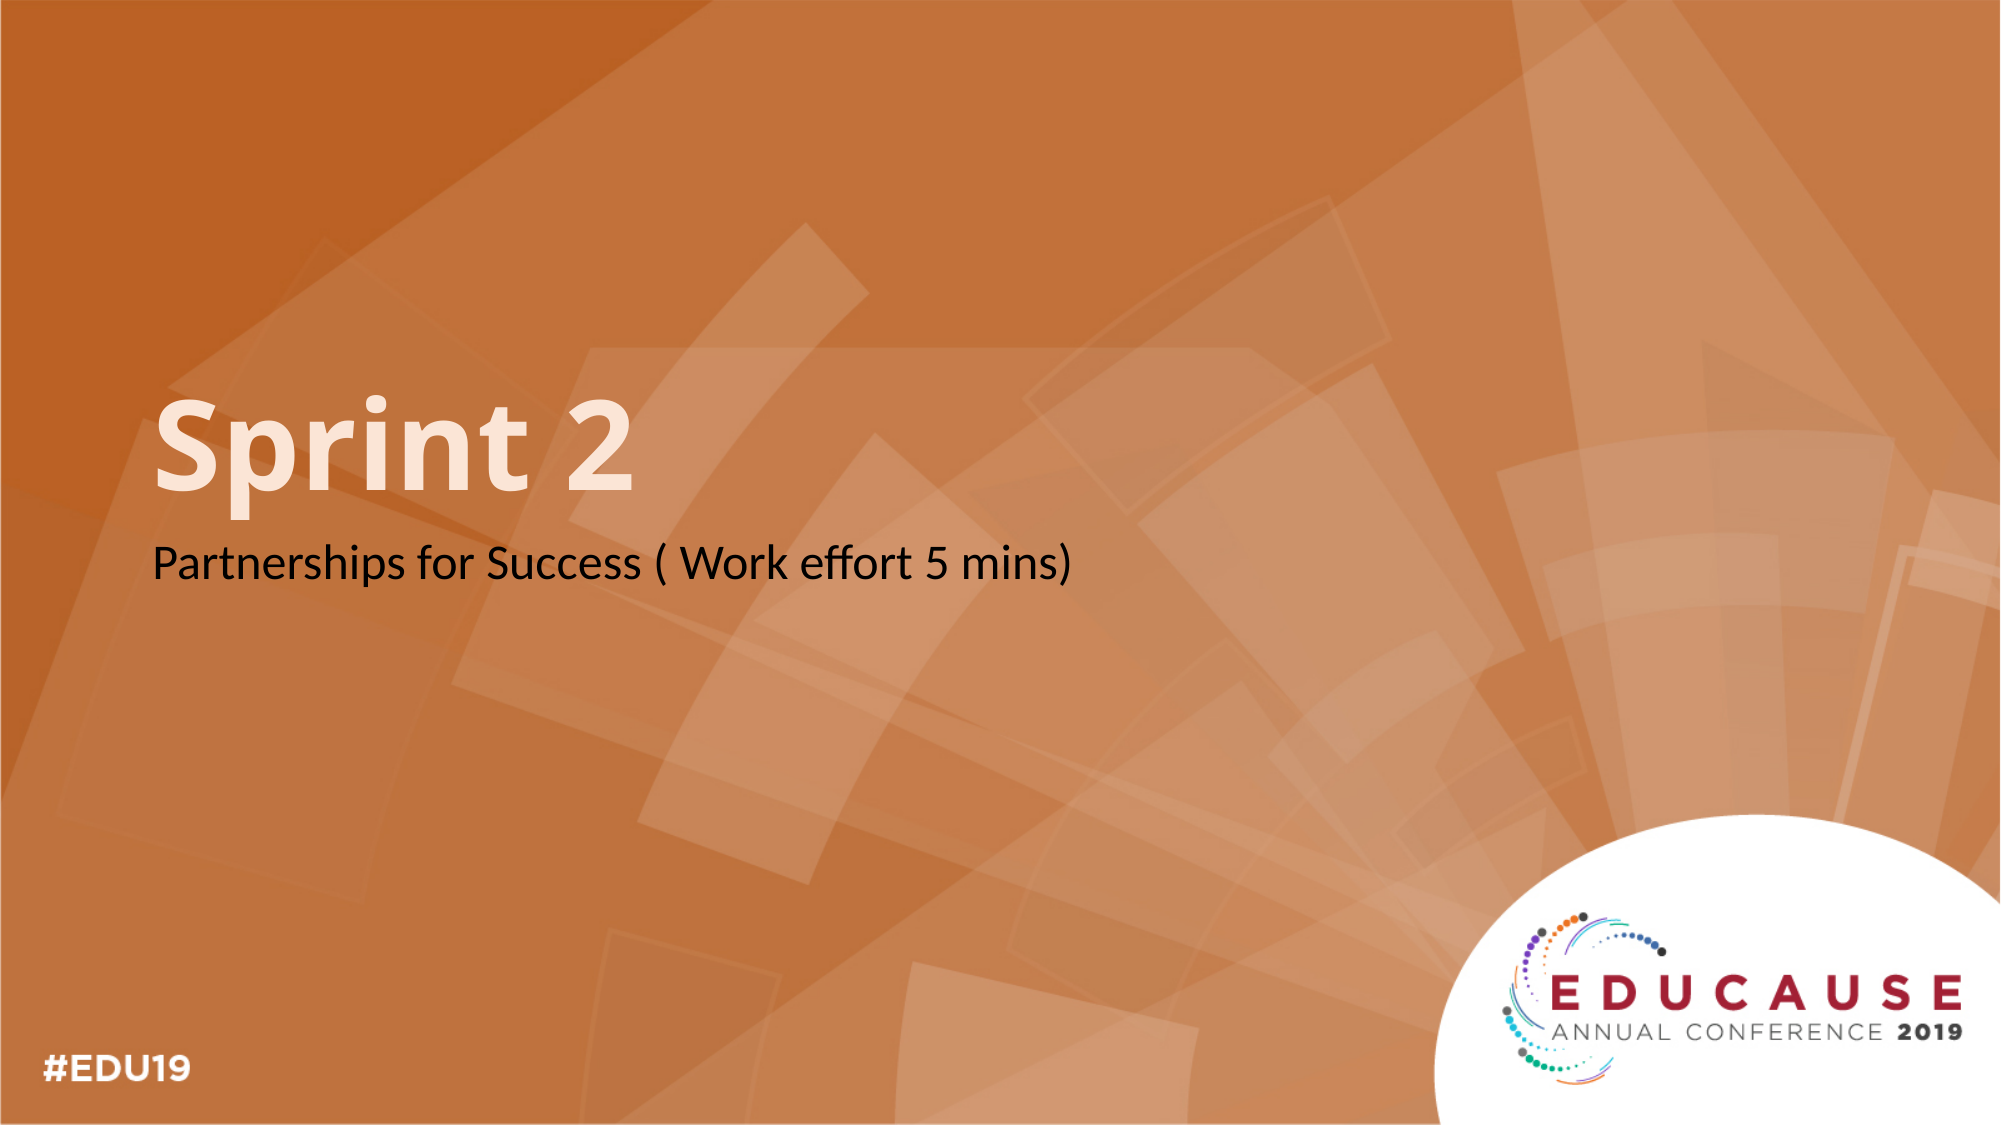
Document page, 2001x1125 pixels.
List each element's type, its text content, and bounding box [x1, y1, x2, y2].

list Partnerships for Success ( Work effort 5 mins) [137, 529, 1863, 776]
title Sprint 2 [137, 57, 1863, 525]
picture [0, 0, 2001, 1125]
